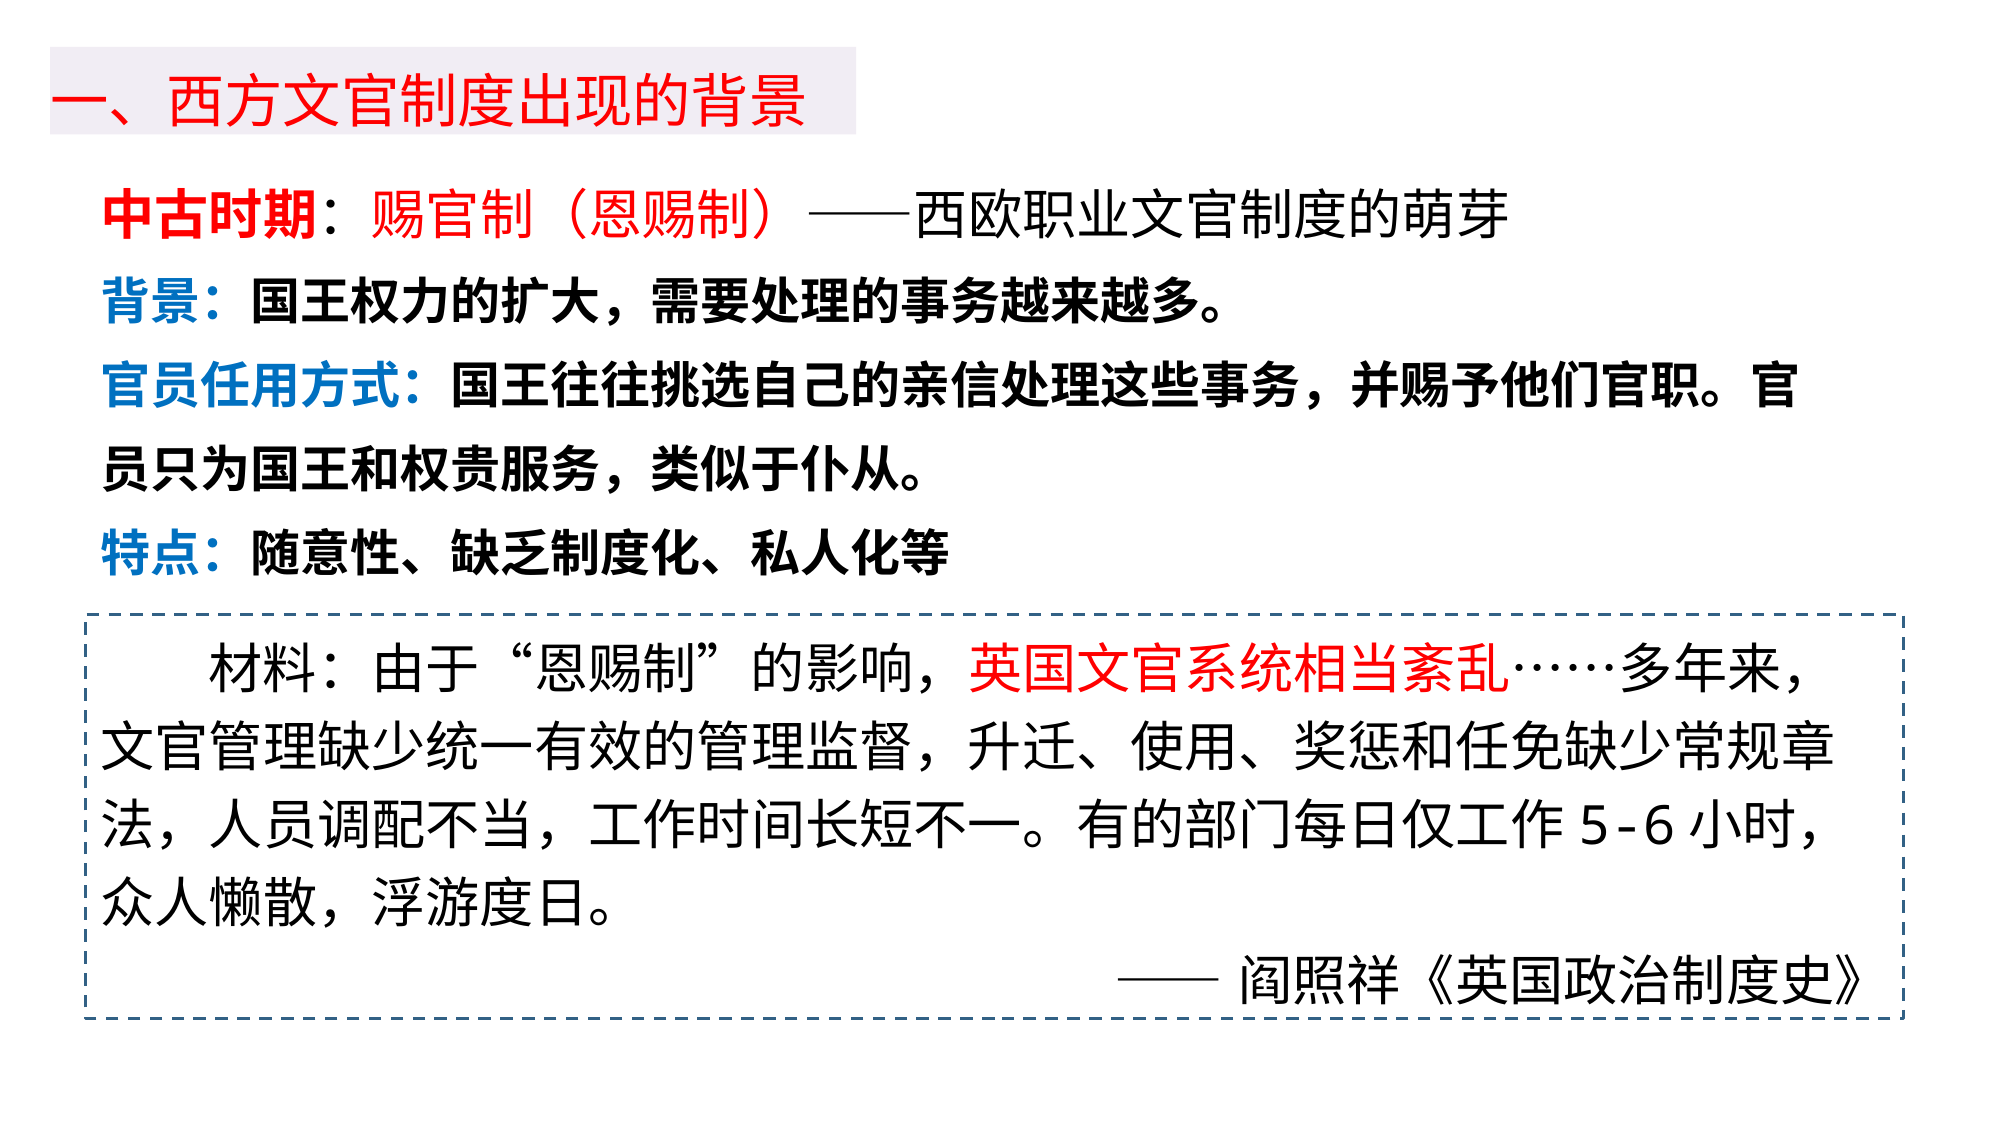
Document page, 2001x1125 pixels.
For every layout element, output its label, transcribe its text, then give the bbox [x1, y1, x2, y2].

text_box 材料：由于“恩赐制”的影响，英国文官系统相当紊乱……多年来，文官管理缺少统一有效的管理监督，升迁、使用、奖惩和任免缺少常规章法，人员调配不当，工作时间长短不一。有的部门每日仅工作5-6小时，众人懒散，浮游度日。 ——阎照祥《英国政治制度史》 [85, 614, 1904, 1019]
text_box 中古时期：赐官制（恩赐制）——西欧职业文官制度的萌芽 背景：国王权力的扩大，需要处理的事务越来越多。 官员任用方式：国王往往挑选自己的亲信处理这些事务，并赐予他们官职。官员只为国王和权贵服务，类似于仆从。 特点：随意性、缺乏制度化、私人化等 [85, 153, 1837, 589]
text_box 一、西方文官制度出现的背景 [50, 46, 857, 135]
